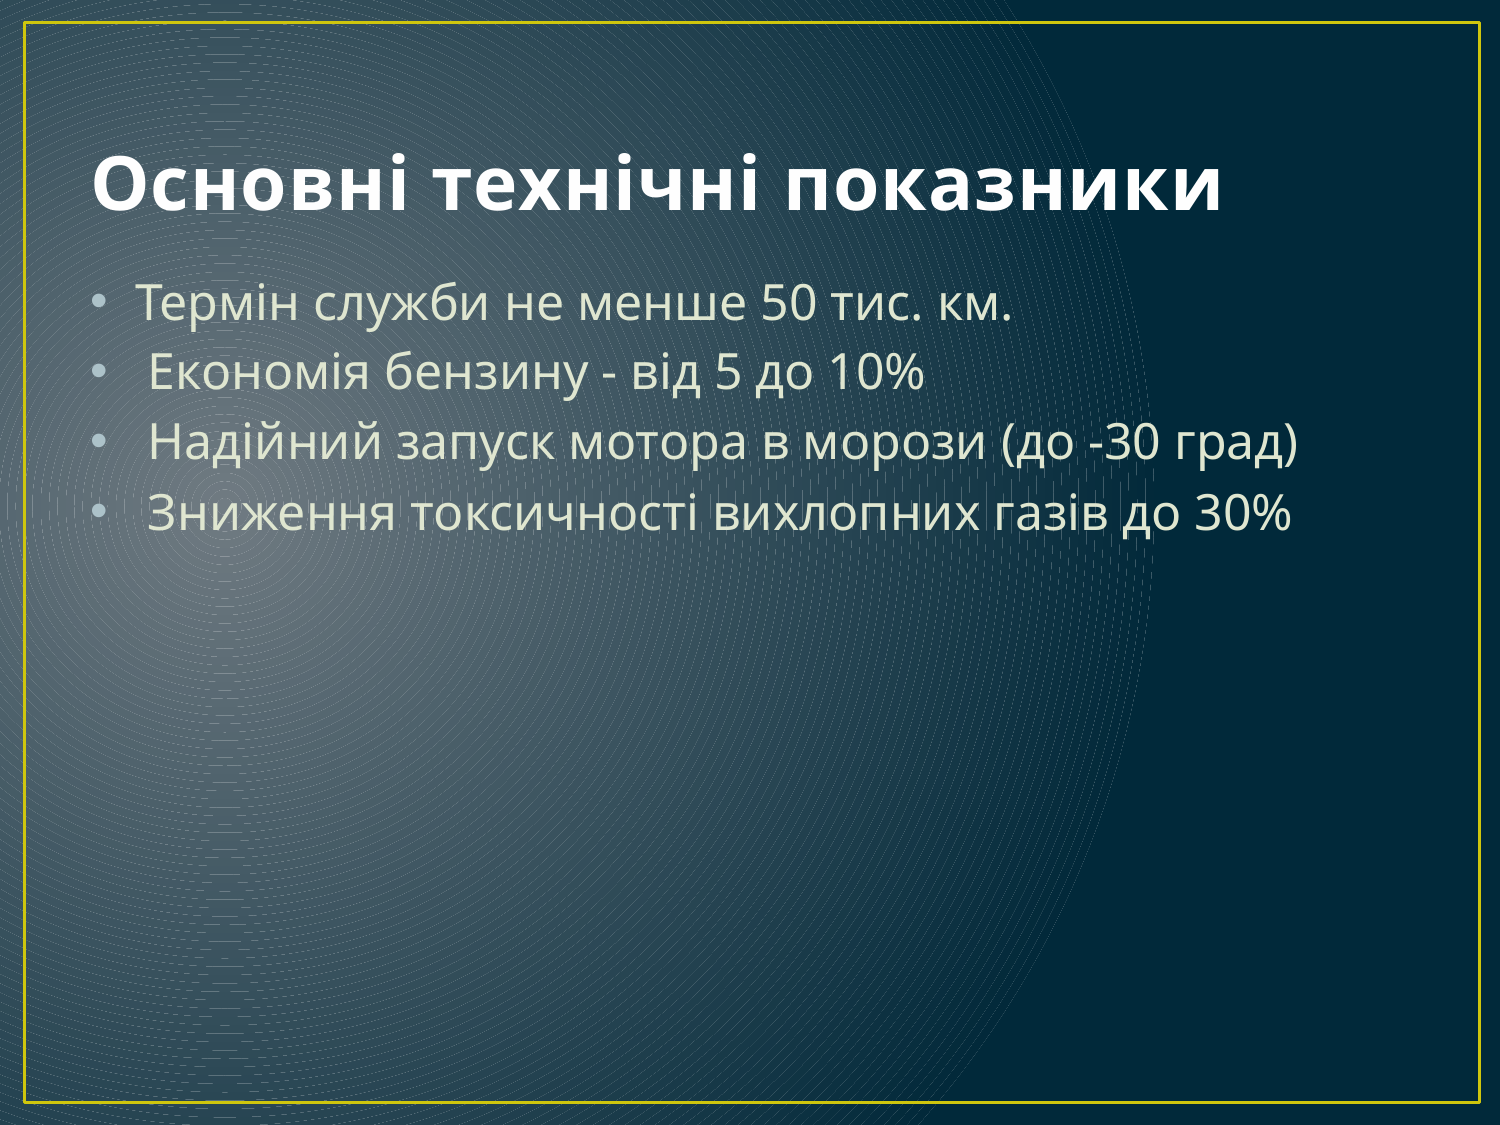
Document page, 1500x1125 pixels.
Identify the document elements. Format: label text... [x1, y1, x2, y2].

list Термін служби не менше 50 тис. км. Економія бензину - від 5 до 10% Надійний запуск мотора в морози (до -30 град) Зниження токсичності вихлопних газів до 30% [75, 262, 1425, 1005]
title Основні технічні показники [75, 45, 1425, 233]
